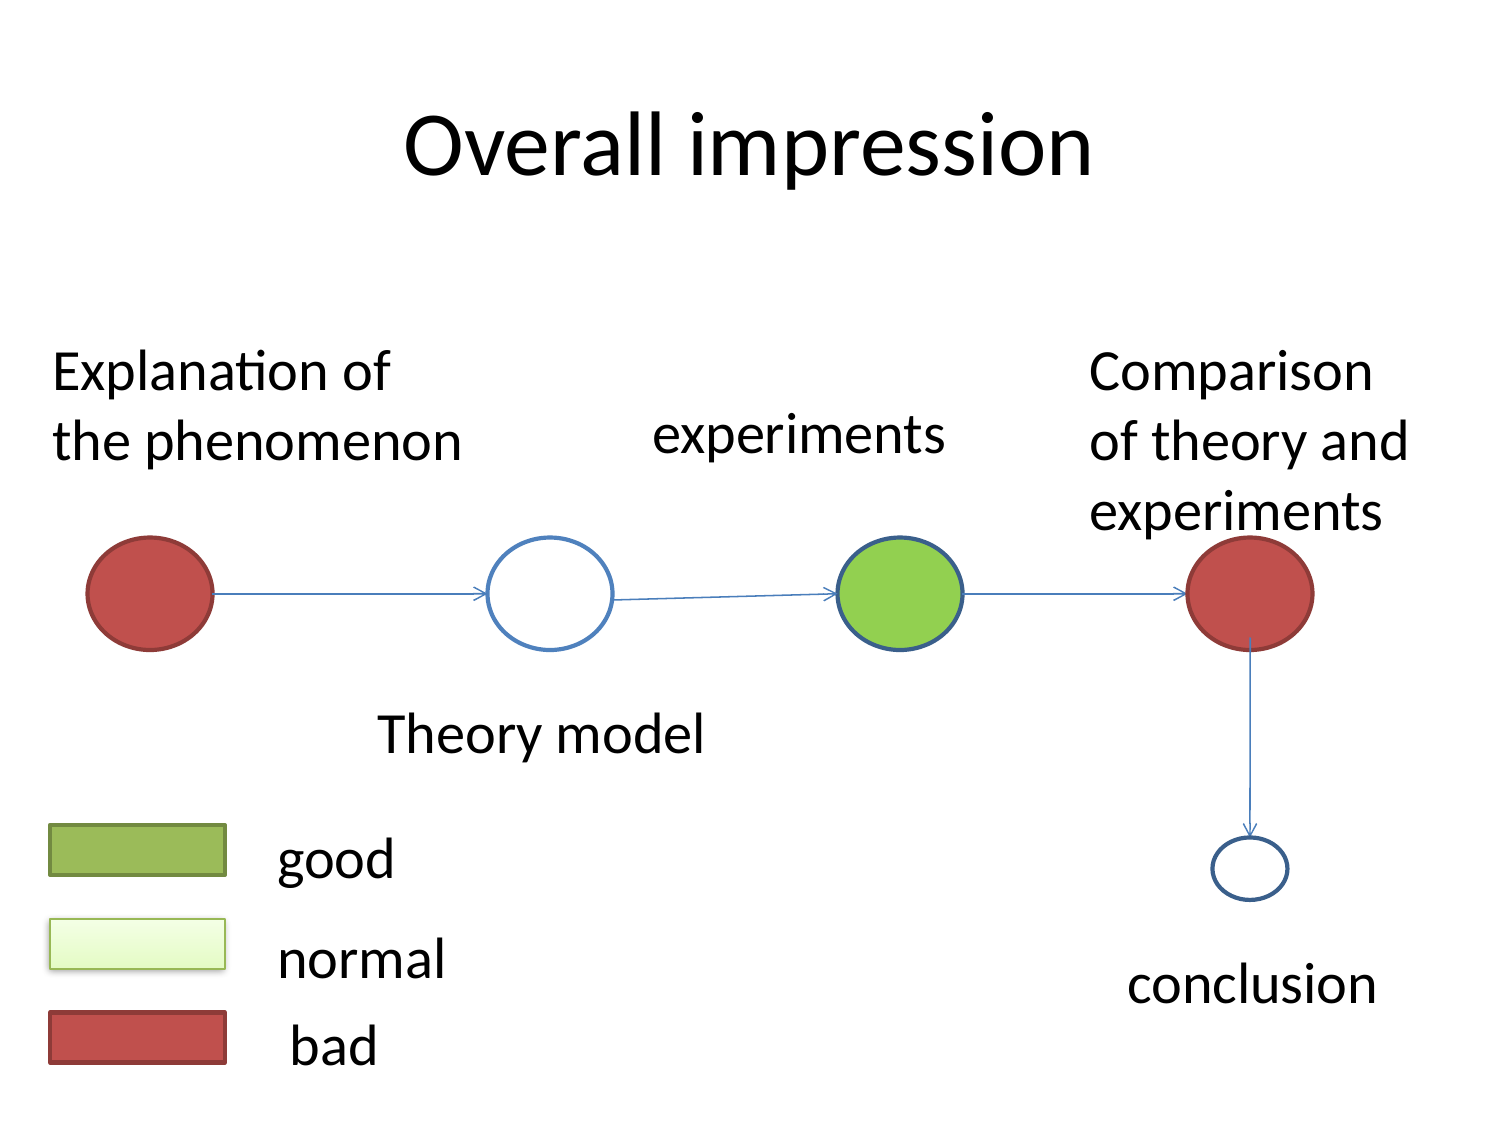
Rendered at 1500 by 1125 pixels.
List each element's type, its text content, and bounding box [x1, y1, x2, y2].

text_box [85, 535, 215, 653]
text_box experiments [637, 387, 975, 473]
text_box conclusion [1112, 937, 1413, 1023]
text_box [48, 823, 227, 877]
text_box good [262, 812, 450, 898]
text_box Explanation of the phenomenon [37, 324, 488, 480]
text_box [485, 535, 615, 653]
text_box Theory model [362, 687, 788, 773]
text_box bad [274, 999, 513, 1085]
text_box normal [262, 912, 500, 998]
text_box [835, 535, 965, 653]
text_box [612, 593, 838, 601]
title Overall impression [75, 45, 1425, 233]
text_box [49, 918, 226, 970]
text_box [48, 1010, 227, 1065]
text_box [1185, 550, 1315, 653]
text_box [1210, 835, 1290, 903]
text_box Comparison of theory and experiments [1074, 324, 1450, 550]
